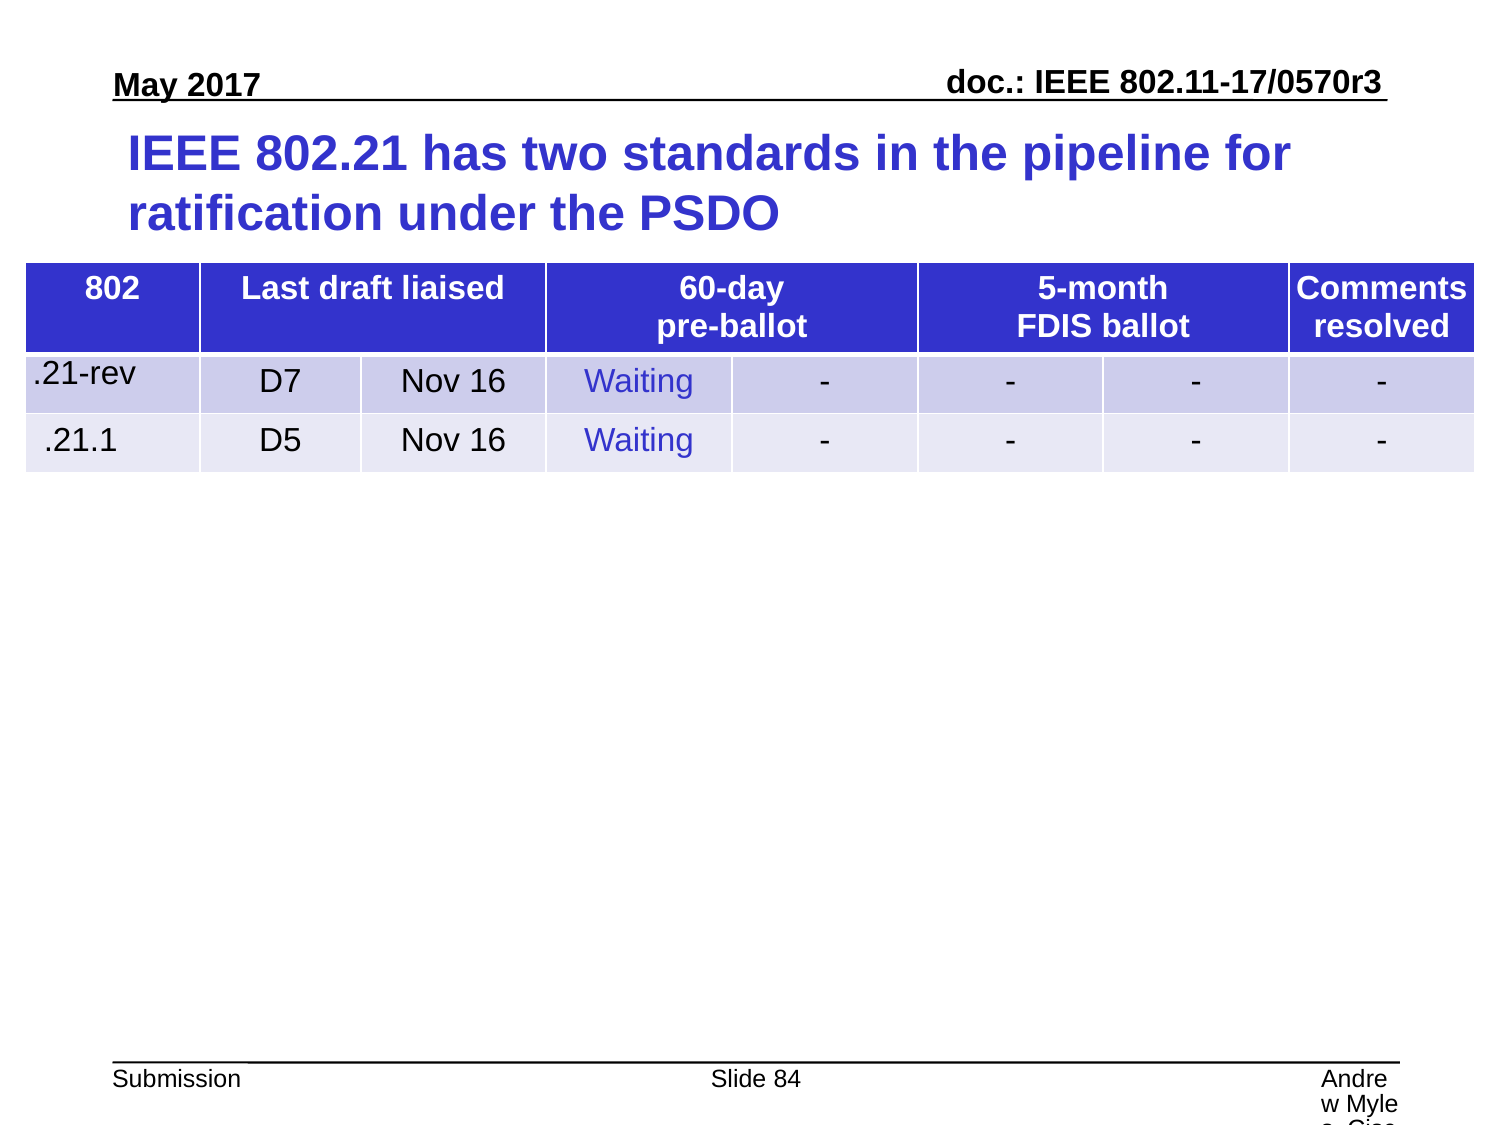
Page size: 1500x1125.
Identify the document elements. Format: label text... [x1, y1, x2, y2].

table_cell - [733, 357, 917, 413]
table_header 60-day pre-ballot [547, 263, 917, 352]
table_cell .21.1 [26, 414, 199, 472]
table_cell - [1104, 414, 1288, 472]
table_cell D7 [201, 357, 360, 413]
table_cell - [1290, 357, 1474, 413]
table_cell Waiting [547, 414, 731, 472]
table_cell - [919, 414, 1102, 472]
table_header Last draft liaised [201, 263, 545, 352]
table_header 5-month FDIS ballot [919, 263, 1288, 352]
table_cell - [919, 357, 1102, 413]
table_cell Waiting [547, 357, 731, 413]
table_cell - [733, 414, 917, 472]
table_cell Nov 16 [362, 357, 545, 413]
slide_number Slide 84 [709, 1061, 803, 1093]
table_header 802 [26, 263, 199, 352]
footer Andrew Myles, Cisco [1320, 1061, 1402, 1093]
table_cell .21-rev [26, 357, 199, 413]
table_cell - [1290, 414, 1474, 472]
table_cell - [1104, 357, 1288, 413]
table_header Comments resolved [1290, 263, 1474, 352]
table_cell Nov 16 [362, 414, 545, 472]
table_cell D5 [201, 414, 360, 472]
title IEEE 802.21 has two standards in the pipeline for ratification under the PSDO [112, 112, 1388, 262]
